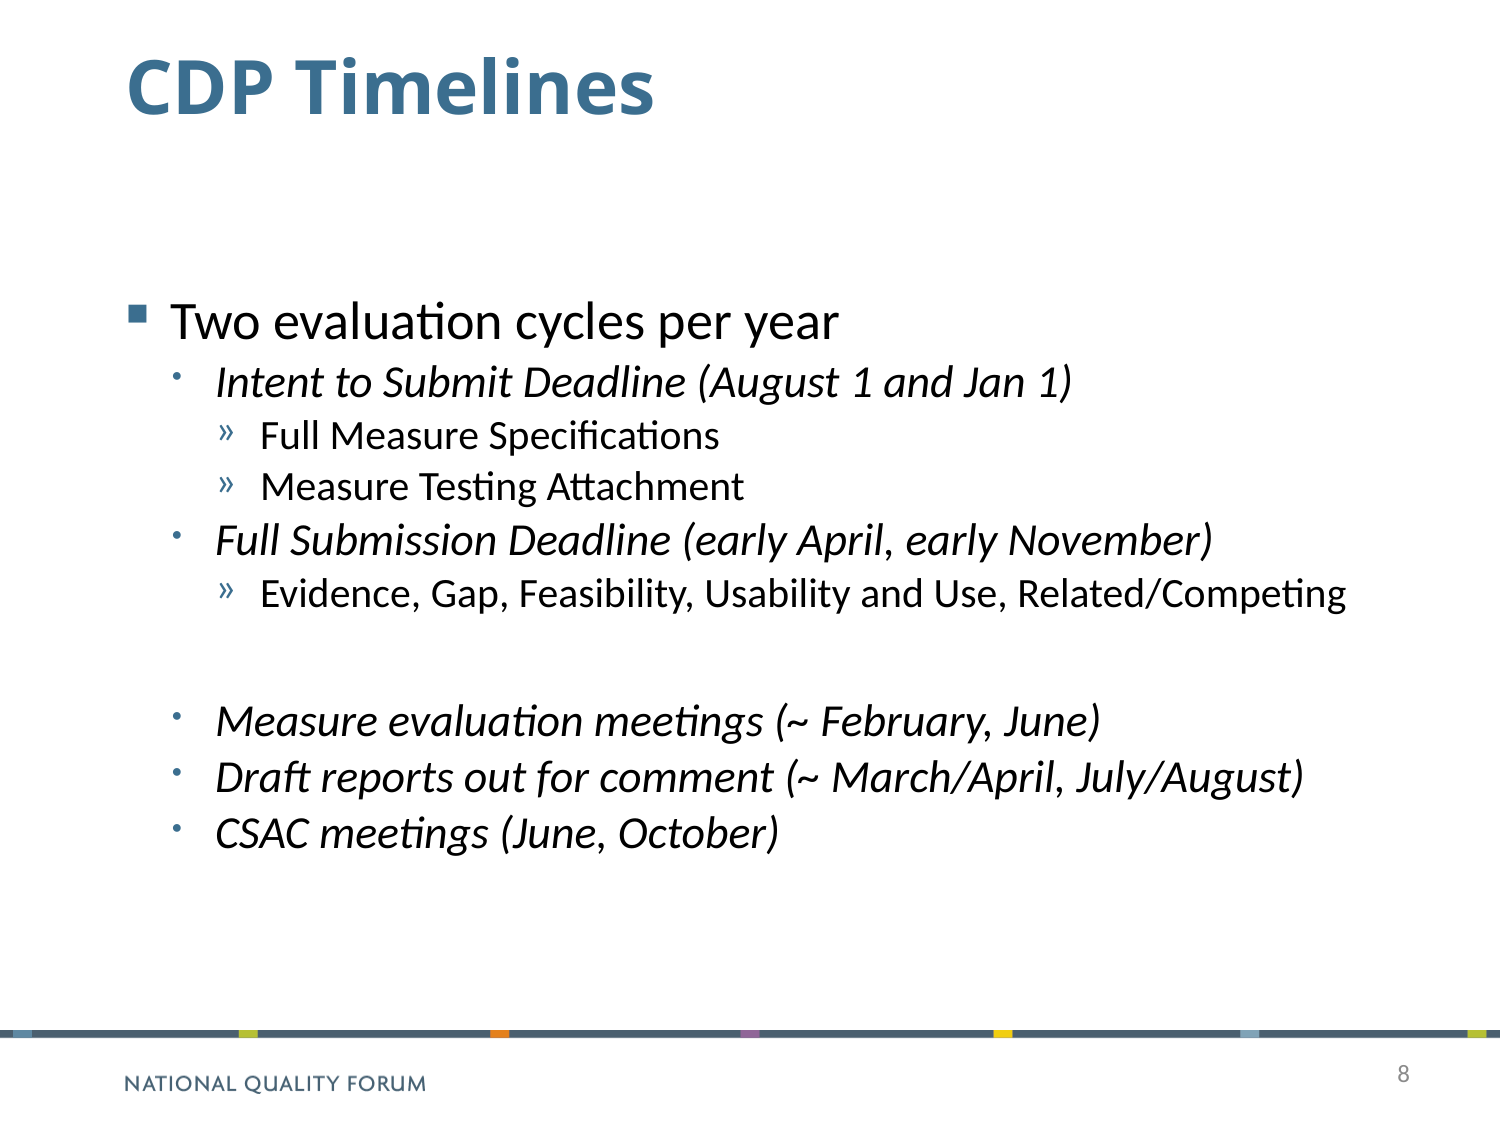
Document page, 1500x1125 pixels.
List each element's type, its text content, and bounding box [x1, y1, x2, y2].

slide_number 8 [1281, 1043, 1425, 1103]
picture [1425, 1030, 1500, 1097]
list Two evaluation cycles per year Intent to Submit Deadline (August 1 and Jan 1) Full Measure Specifications Measure Testing Attachment Full Submission Deadline (early April, early November) Evidence, Gap, Feasibility, Usability and Use, Related/Competing Measure evaluation meetings (~ February, June) Draft reports out for comment (~ March/April, July/August) CSAC meetings (June, October) [125, 292, 1425, 1043]
title CDP Timelines [125, 50, 1425, 238]
picture [0, 1030, 1281, 1097]
